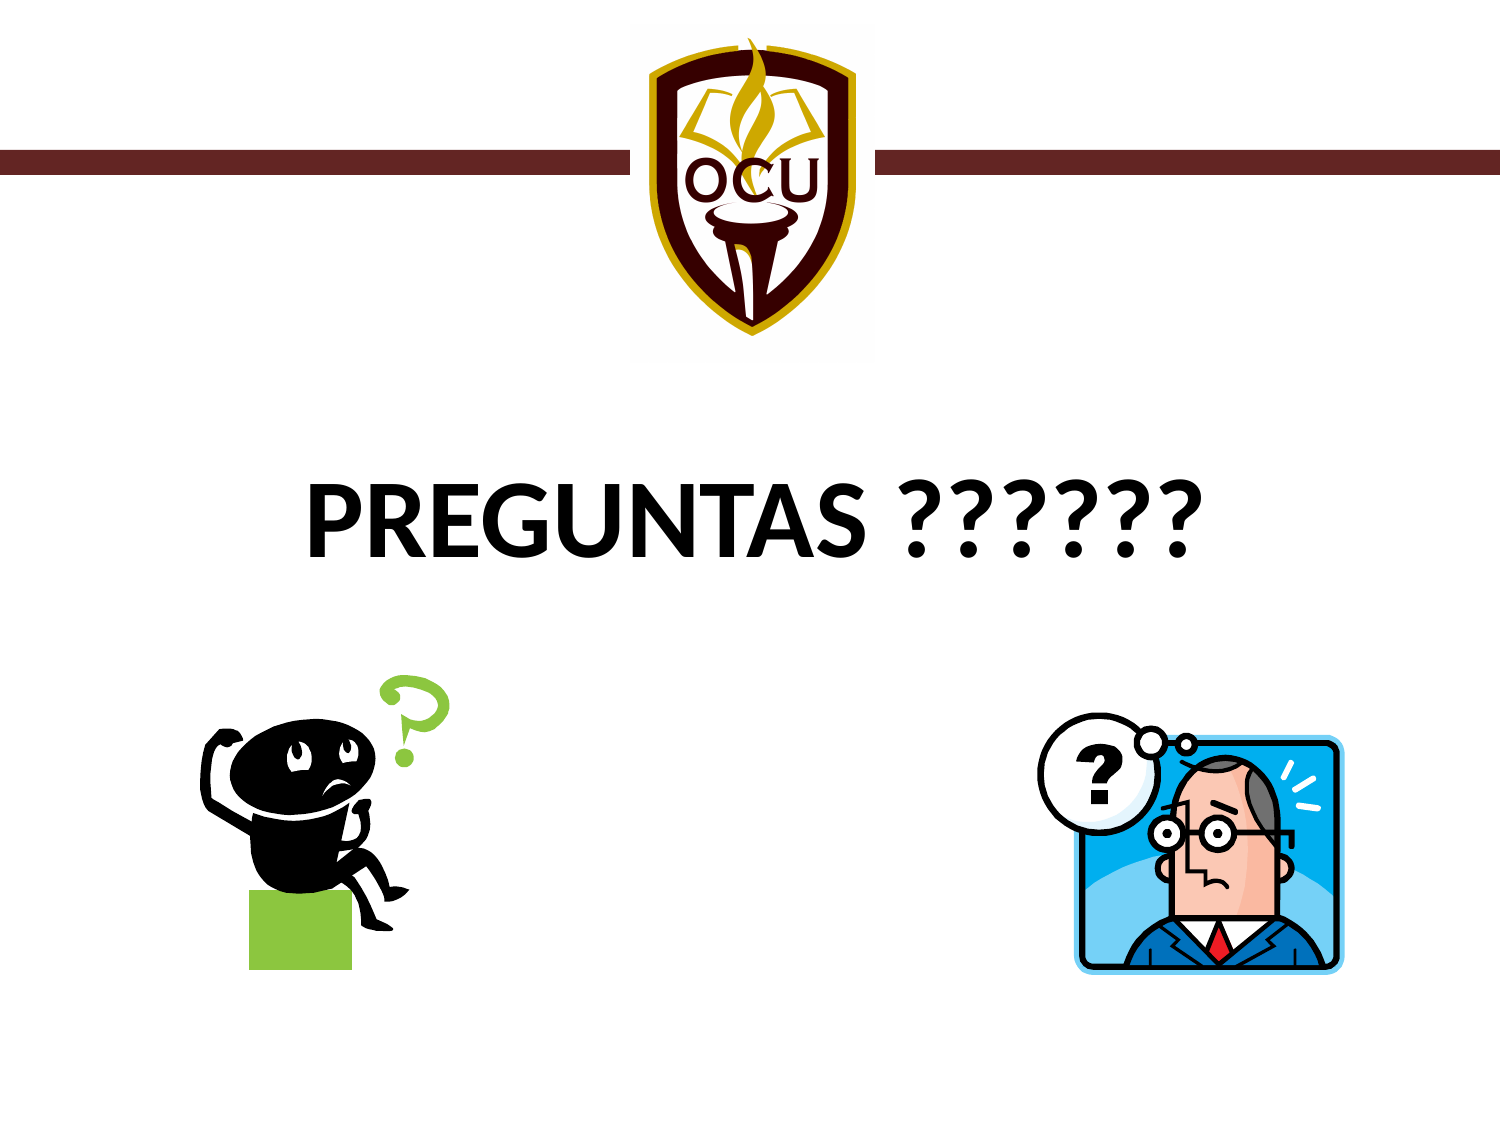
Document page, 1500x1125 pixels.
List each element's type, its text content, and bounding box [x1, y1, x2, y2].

picture [630, 24, 875, 363]
text_box PREGUNTAS ?????? [249, 437, 1263, 588]
picture [1037, 712, 1345, 976]
picture [199, 674, 450, 970]
